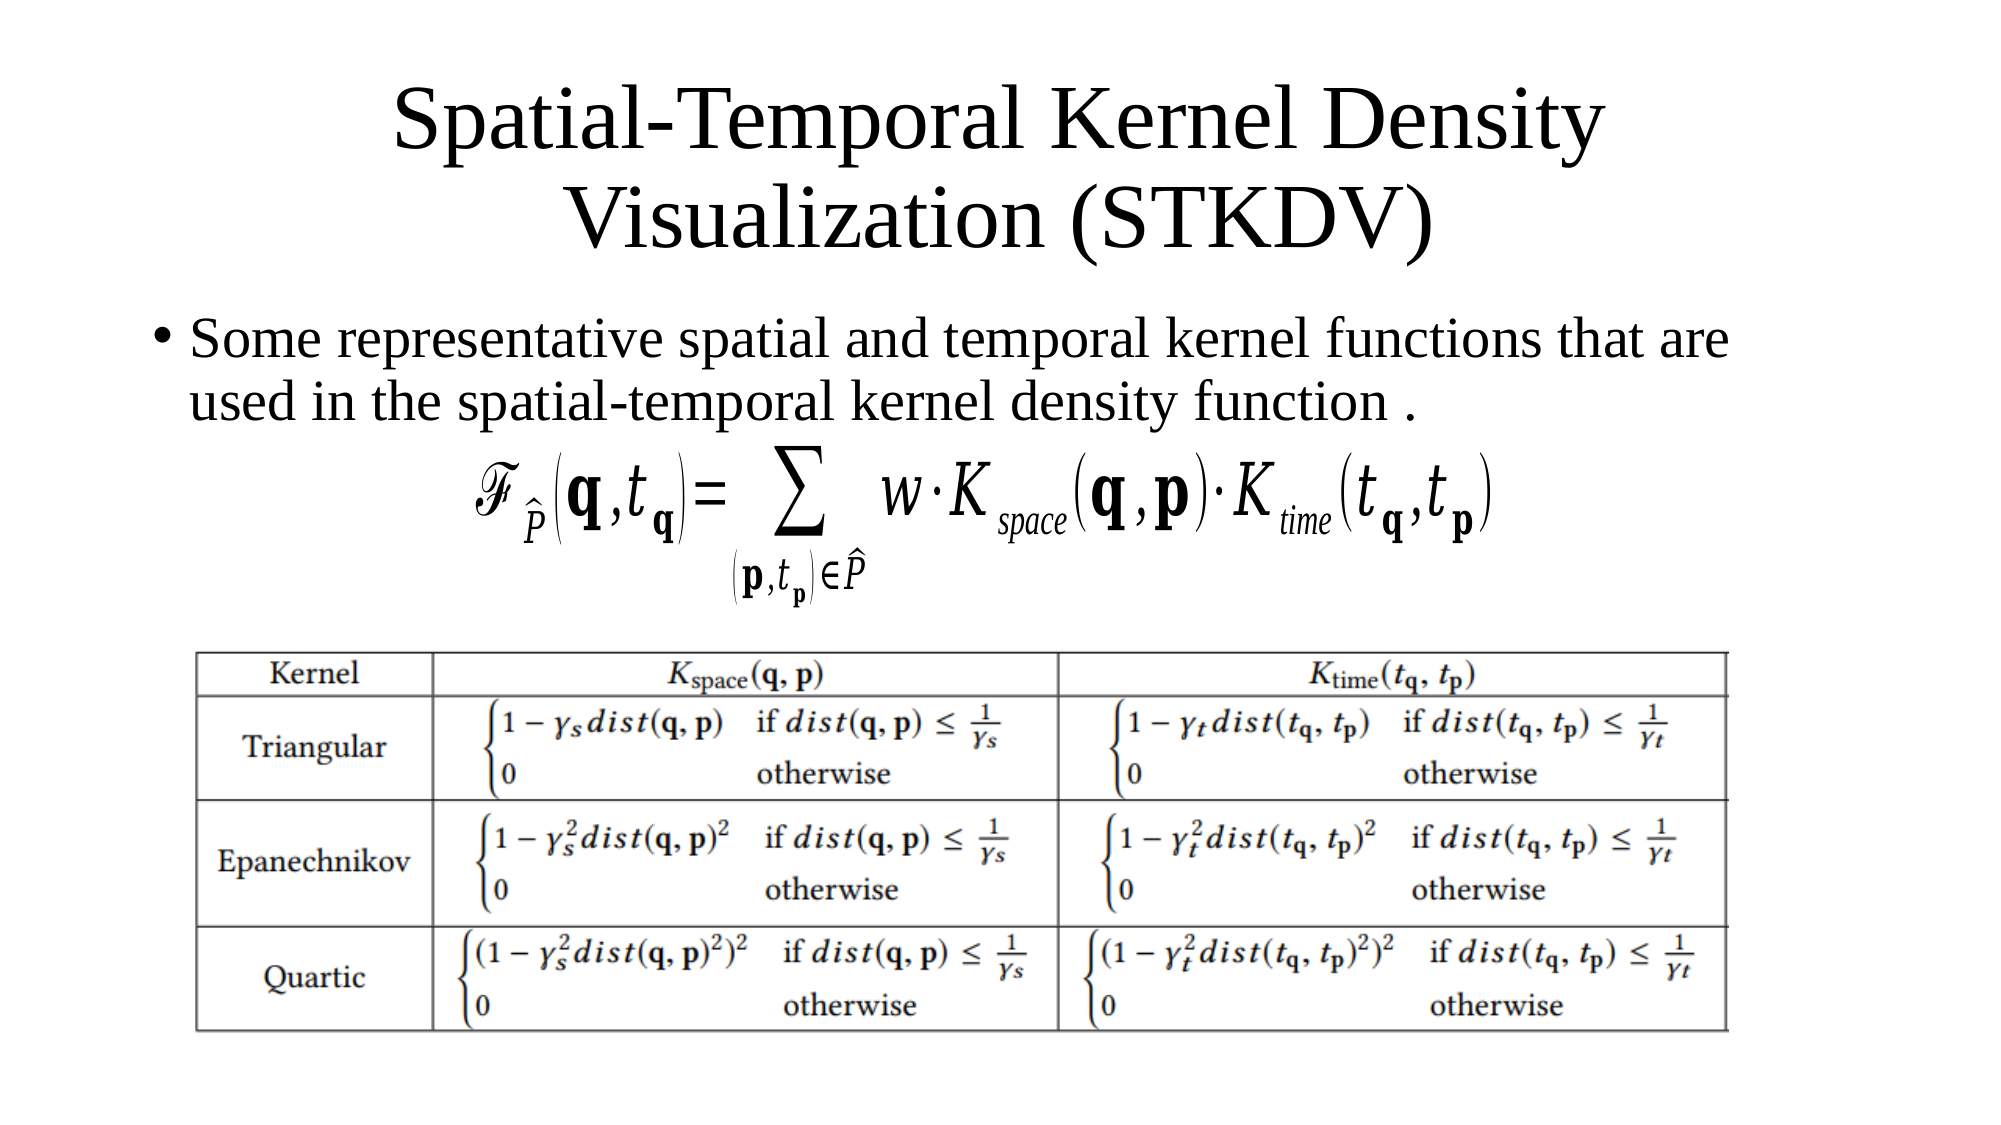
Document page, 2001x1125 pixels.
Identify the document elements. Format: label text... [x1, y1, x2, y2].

picture [194, 646, 1729, 1036]
title Spatial-Temporal Kernel Density Visualization (STKDV) [137, 59, 1863, 278]
